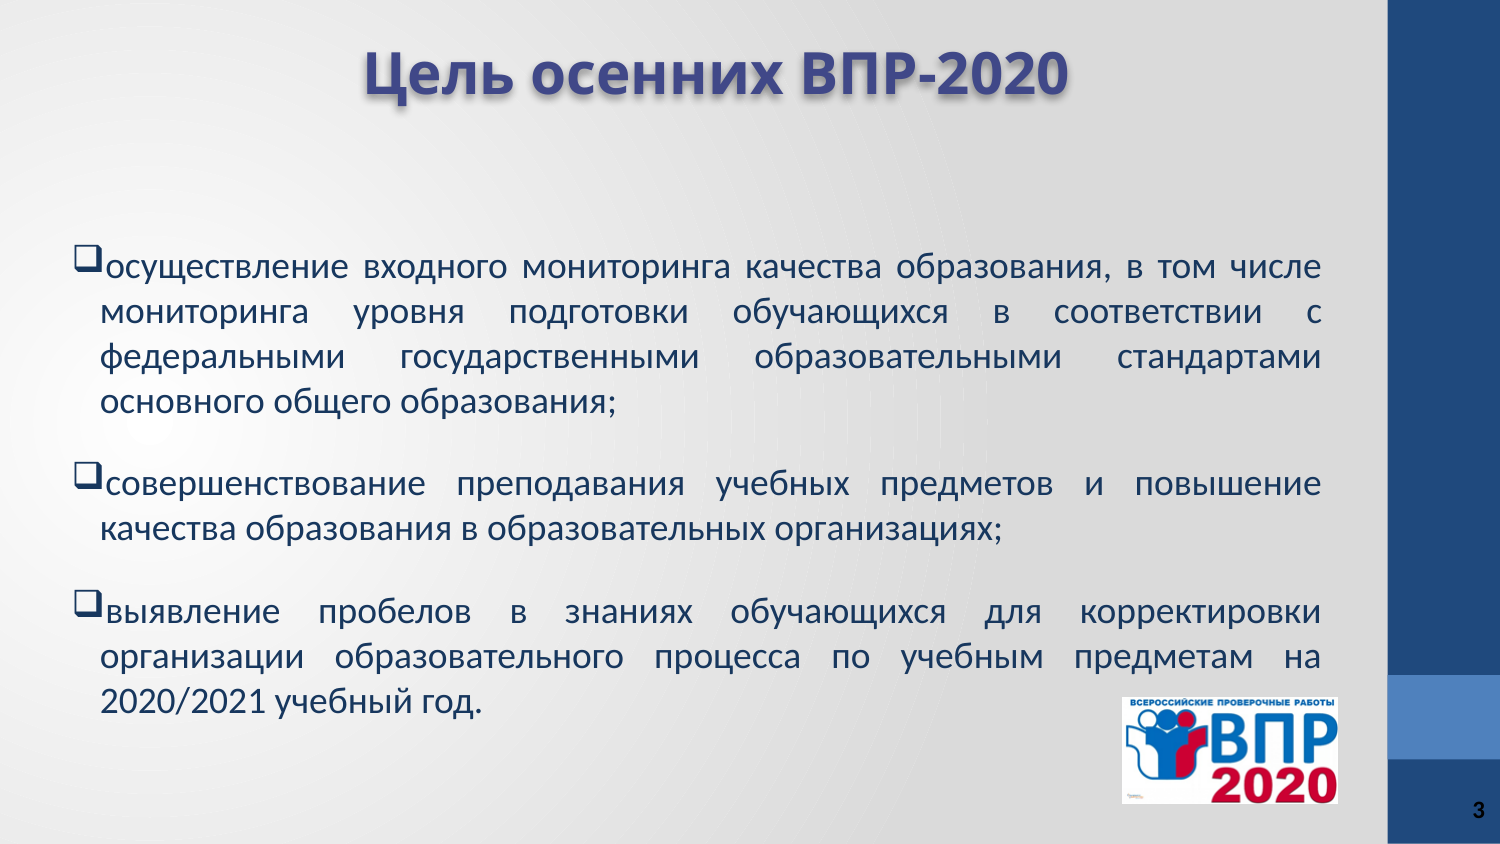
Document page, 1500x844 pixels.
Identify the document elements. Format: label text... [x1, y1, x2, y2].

text_box Цель осенних ВПР-2020 [46, 28, 1386, 114]
picture [1121, 697, 1339, 805]
text_box 3 [1393, 786, 1500, 832]
text_box осуществление входного мониторинга качества образования, в том числе мониторинга уровня подготовки обучающихся в соответствии с федеральными государственными образовательными стандартами основного общего образования; совершенствование преподавания учебных предметов и повышение качества образования в образовательных организациях; выявление пробелов в знаниях обучающихся для корректировки организации образовательного процесса по учебным предметам на 2020/2021 учебный год. [56, 188, 1338, 729]
